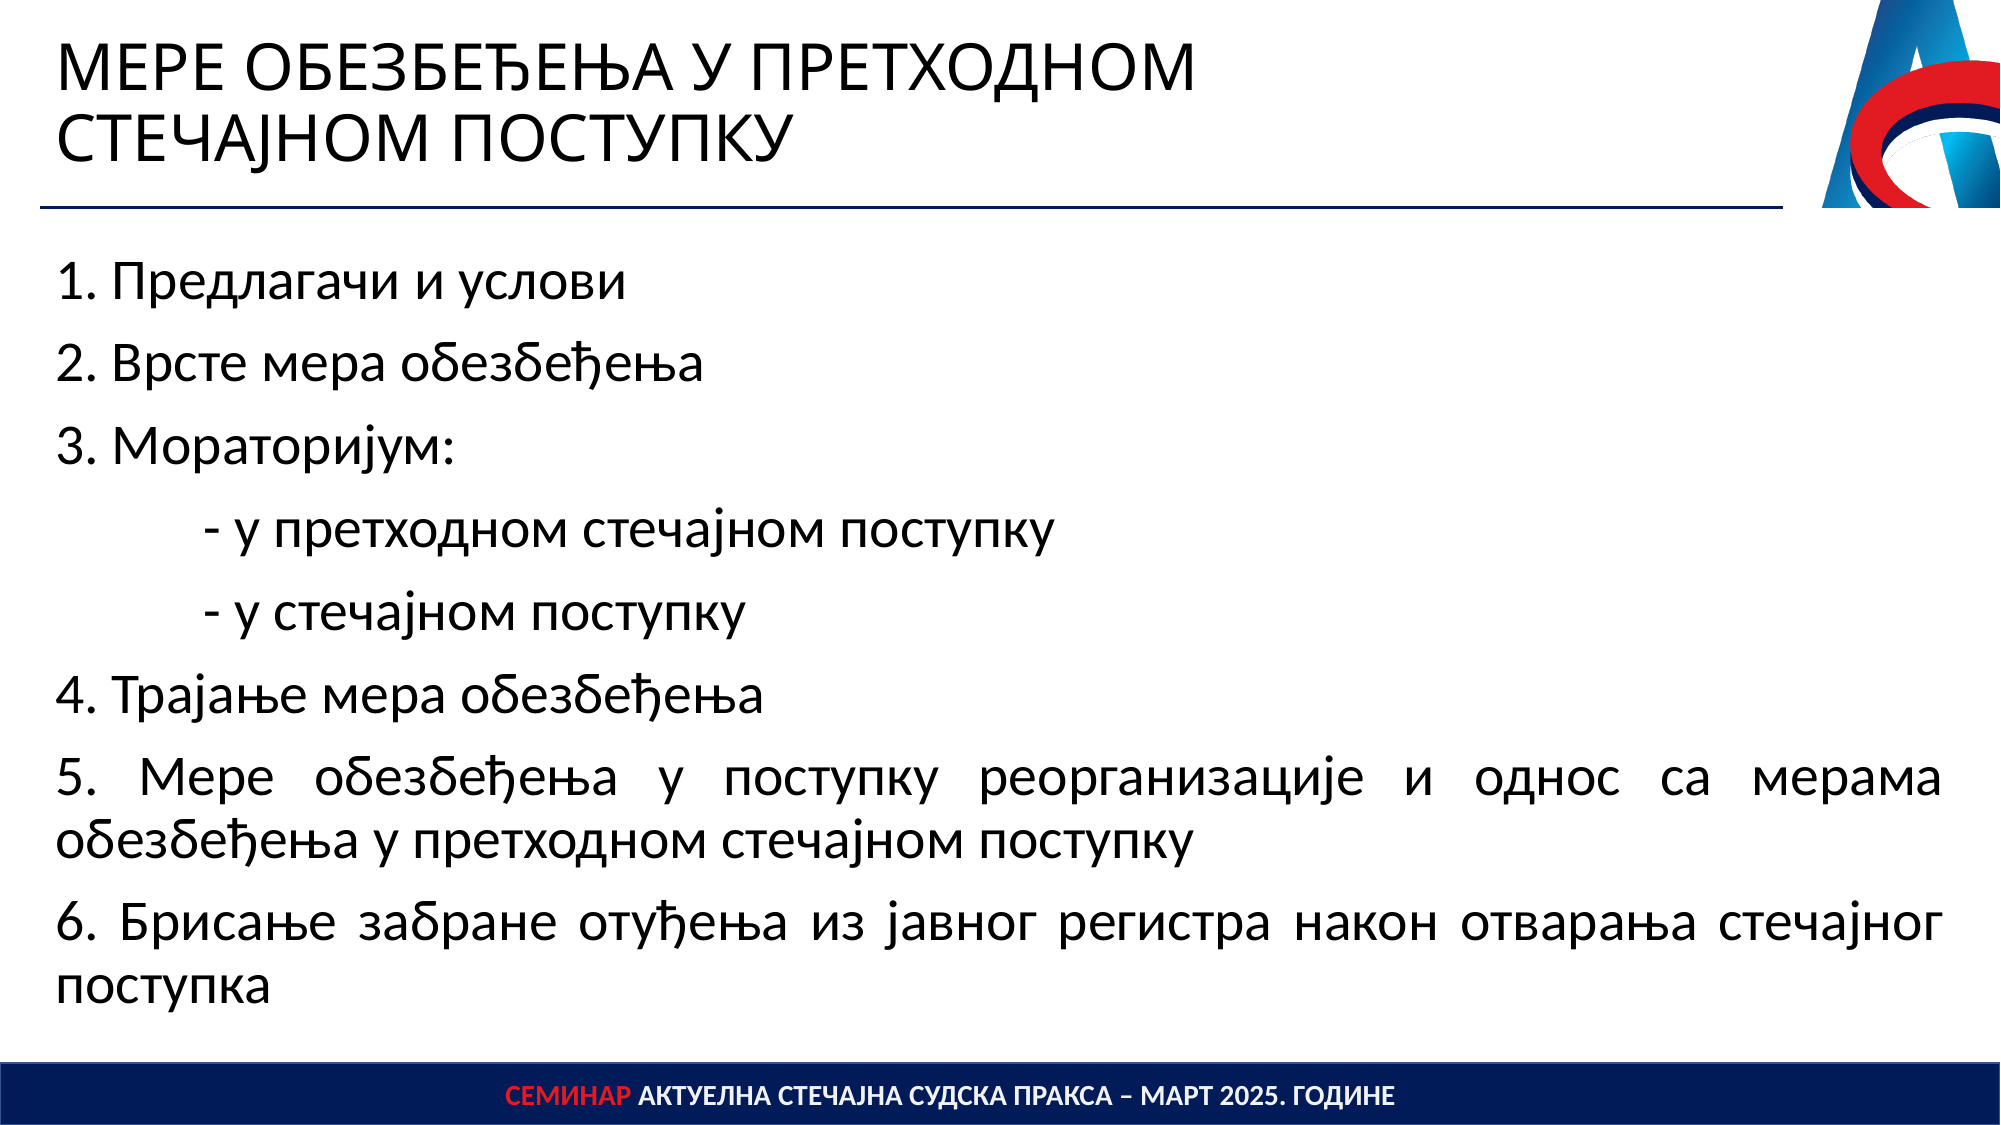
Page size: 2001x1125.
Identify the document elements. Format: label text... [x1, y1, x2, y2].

text_box СЕМИНАР АКТУЕЛНА СТЕЧАЈНА СУДСКА ПРАКСА – МАРТ 2025. ГОДИНЕ [490, 1068, 1411, 1119]
slide_number 4 [1412, 1042, 1863, 1103]
picture [1631, 0, 2000, 208]
list 1. Предлагачи и услови 2. Врсте мера обезбеђења 3. Мораторијум: - у претходном стечајном поступку - у стечајном поступку 4. Трајање мера обезбеђења 5. Мере обезбеђења у поступку реорганизације и однос са мерама обезбеђења у претходном стечајном поступку 6. Брисање забране отуђења из јавног регистра након отварања стечајног поступка [40, 241, 1962, 1028]
title МЕРЕ ОБЕЗБЕЂЕЊА У ПРЕТХОДНОМ СТЕЧАЈНОМ ПОСТУПКУ [40, 26, 1631, 184]
text_box [0, 1062, 2000, 1125]
